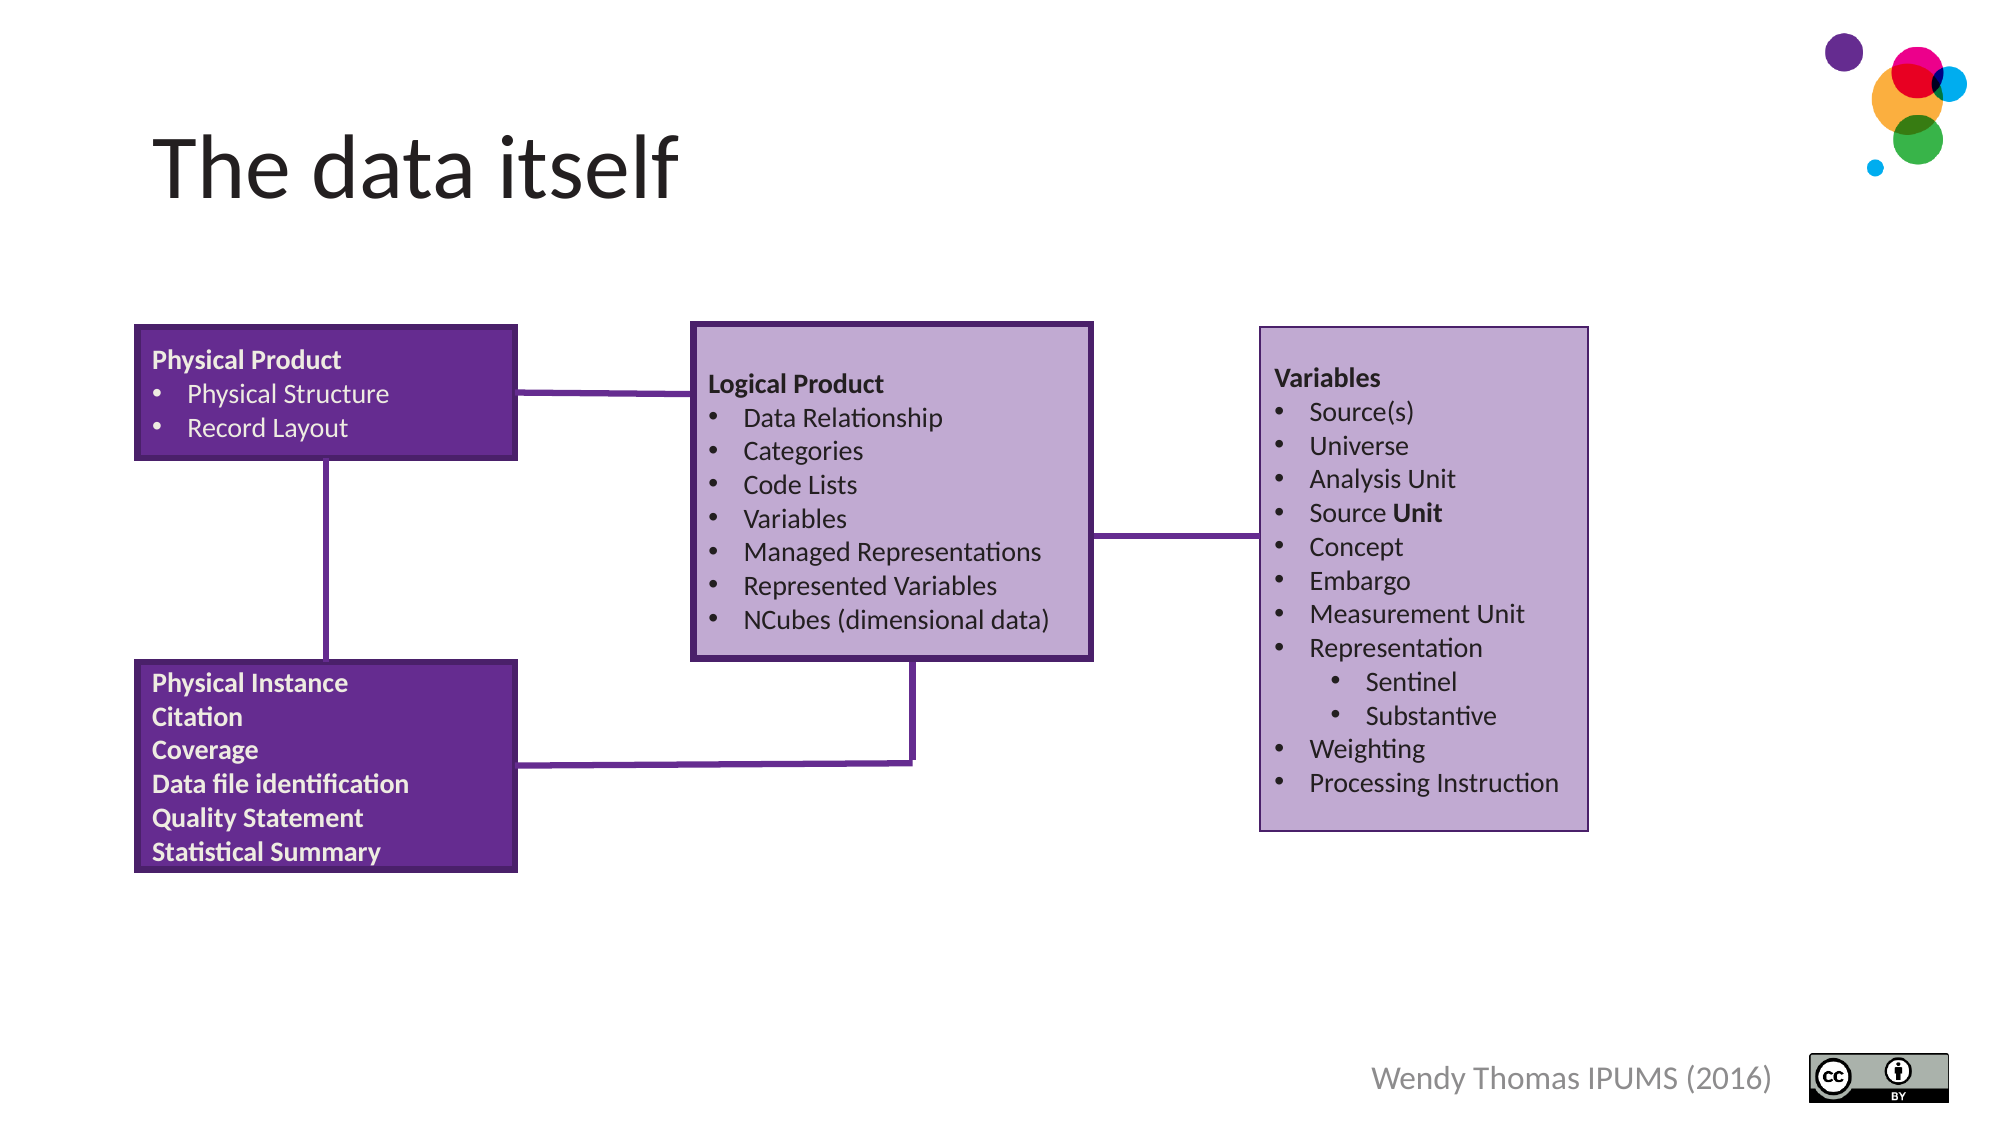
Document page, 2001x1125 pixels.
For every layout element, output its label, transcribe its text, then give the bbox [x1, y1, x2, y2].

picture [1817, 26, 1974, 183]
picture [1809, 1053, 1949, 1103]
title The data itself [137, 59, 1863, 278]
text_box Logical Product Data Relationship Categories Code Lists Variables Managed Representations Represented Variables NCubes (dimensional data) [693, 323, 1092, 660]
text_box Wendy Thomas IPUMS (2016) [1356, 1053, 1863, 1099]
text_box Variables Source(s) Universe Analysis Unit Source Unit Concept Embargo Measurement Unit Representation Sentinel Substantive Weighting Processing Instruction [1259, 326, 1589, 832]
text_box Physical Product Physical Structure Record Layout [136, 326, 516, 459]
text_box Physical Instance Citation Coverage Data file identification Quality Statement Statistical Summary [136, 661, 516, 871]
